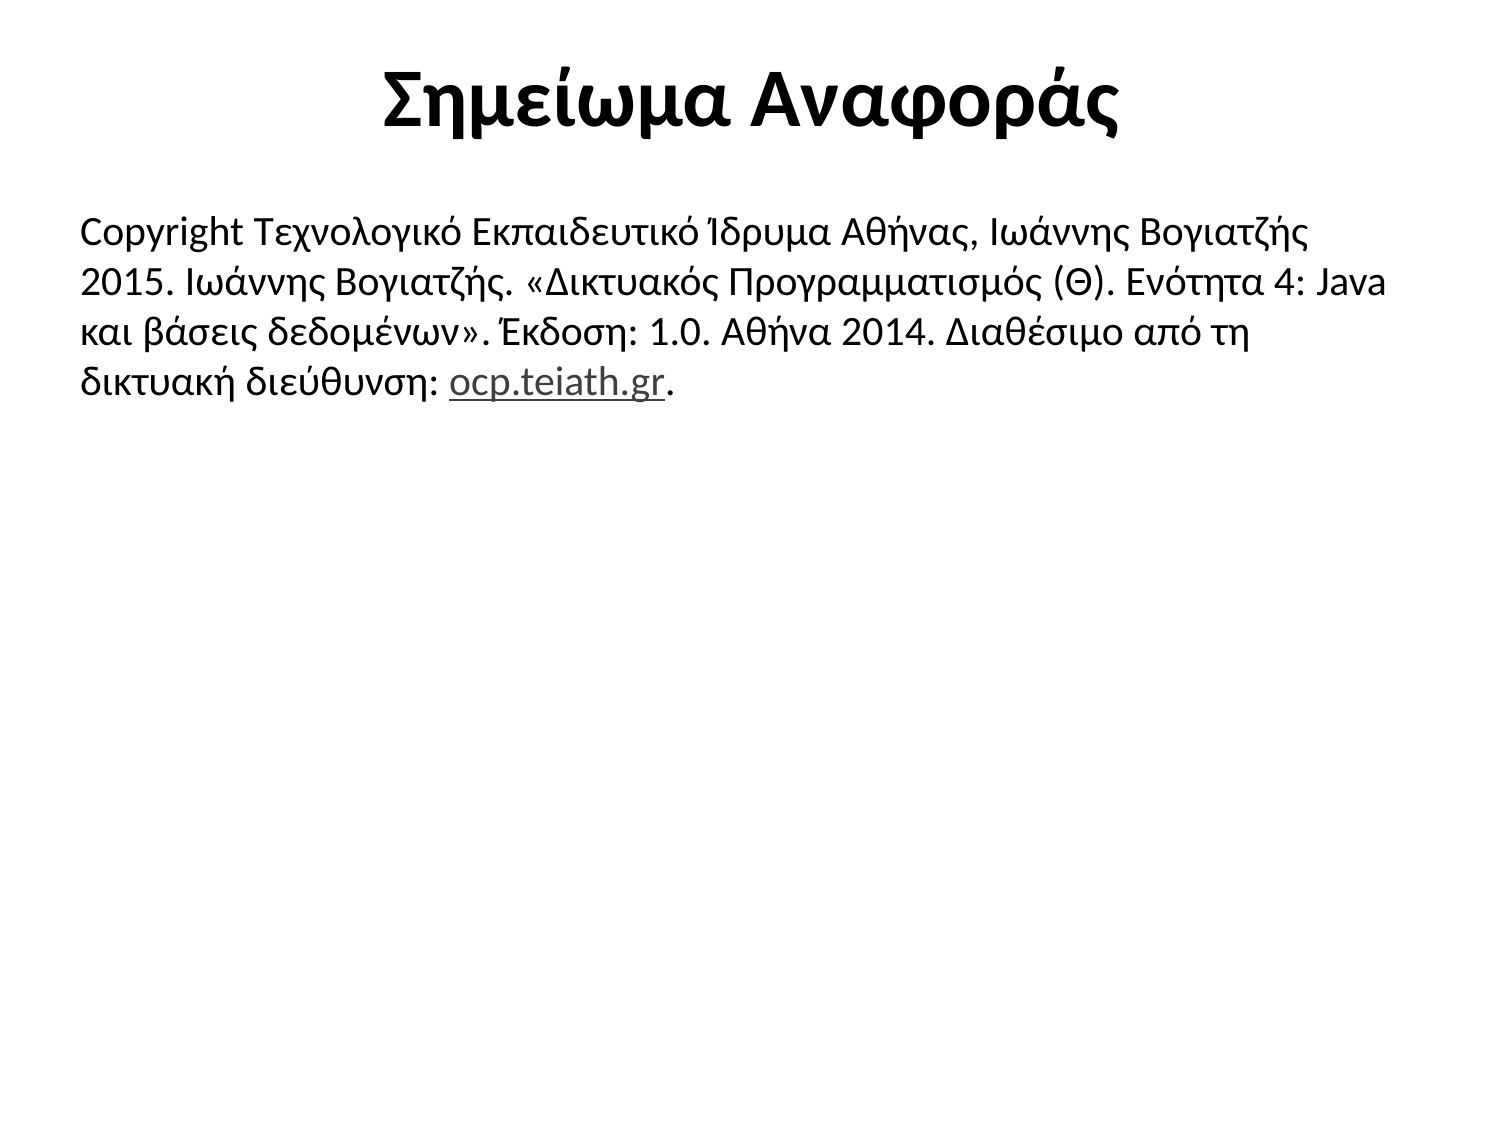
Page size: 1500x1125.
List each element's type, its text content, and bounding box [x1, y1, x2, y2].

title Σημείωμα Αναφοράς [76, 19, 1427, 169]
list Copyright Τεχνολογικό Εκπαιδευτικό Ίδρυμα Αθήνας, Ιωάννης Βογιατζής 2015. Ιωάννης Βογιατζής. «Δικτυακός Προγραμματισμός (Θ). Ενότητα 4: Java και βάσεις δεδομένων». Έκδοση: 1.0. Αθήνα 2014. Διαθέσιμο από τη δικτυακή διεύθυνση: ocp.teiath.gr. [64, 196, 1415, 1024]
